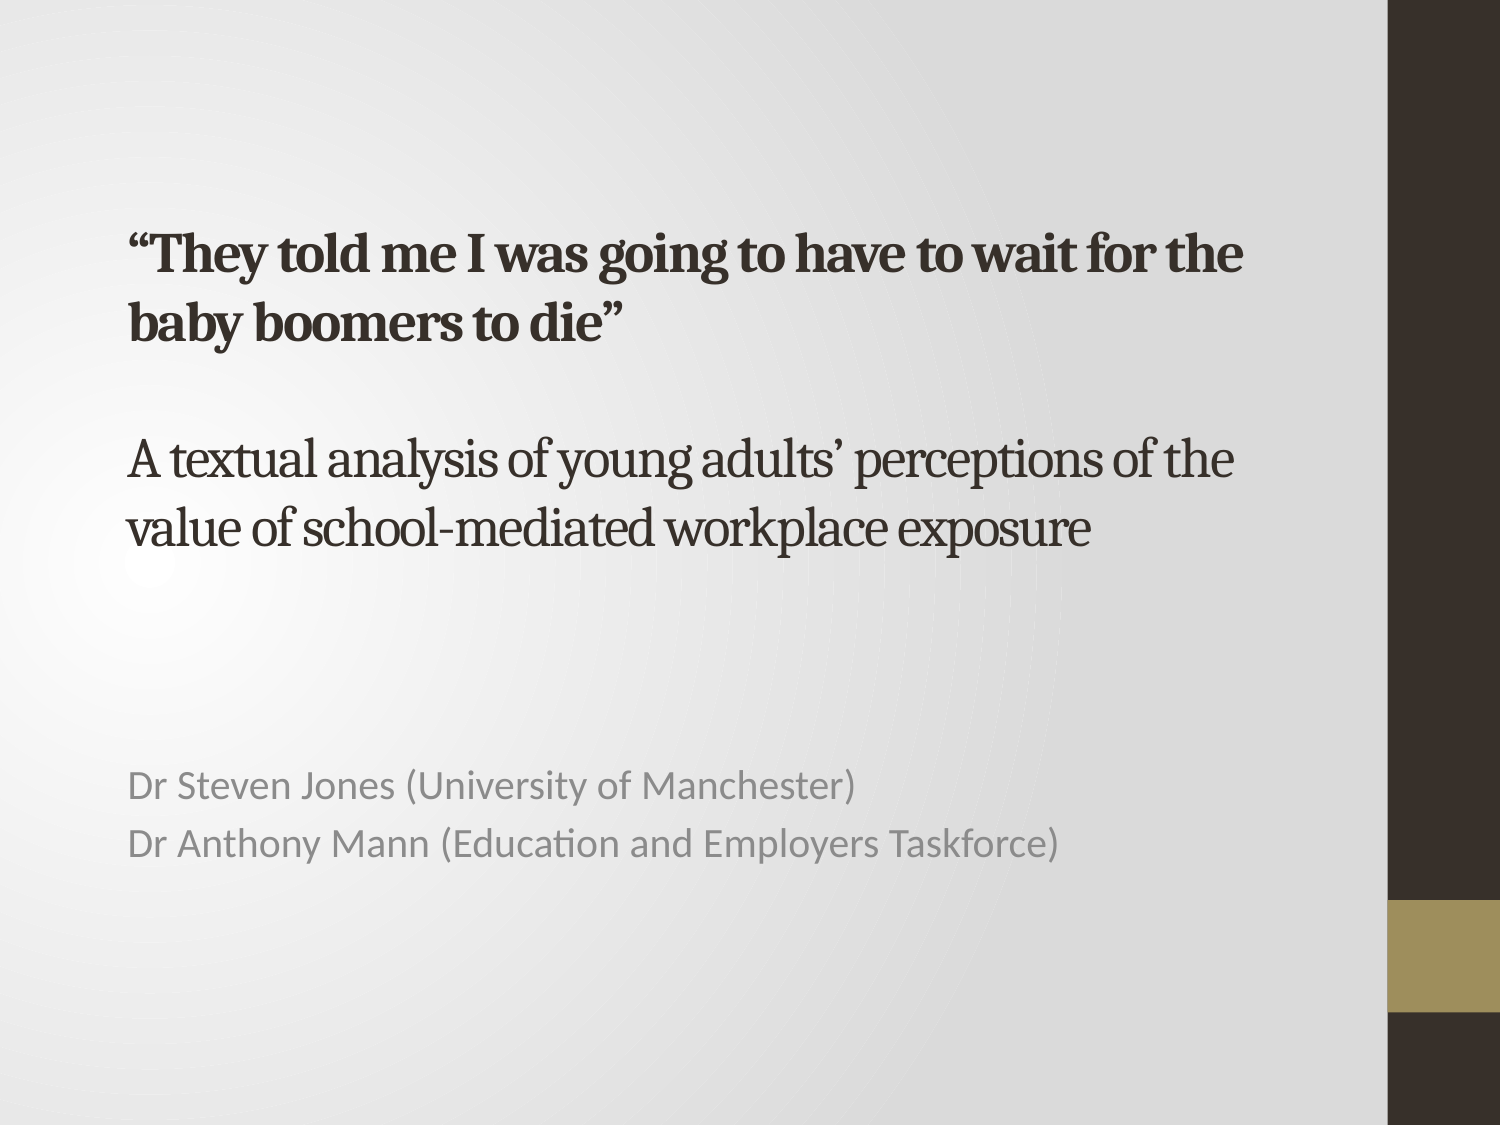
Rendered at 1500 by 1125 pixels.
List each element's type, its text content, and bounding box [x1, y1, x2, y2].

title “They told me I was going to have to wait for the baby boomers to die” A textual analysis of young adults’ perceptions of the value of school-mediated workplace exposure [112, 208, 1350, 634]
subtitle Dr Steven Jones (University of Manchester) Dr Anthony Mann (Education and Employers Taskforce) [112, 750, 1173, 925]
